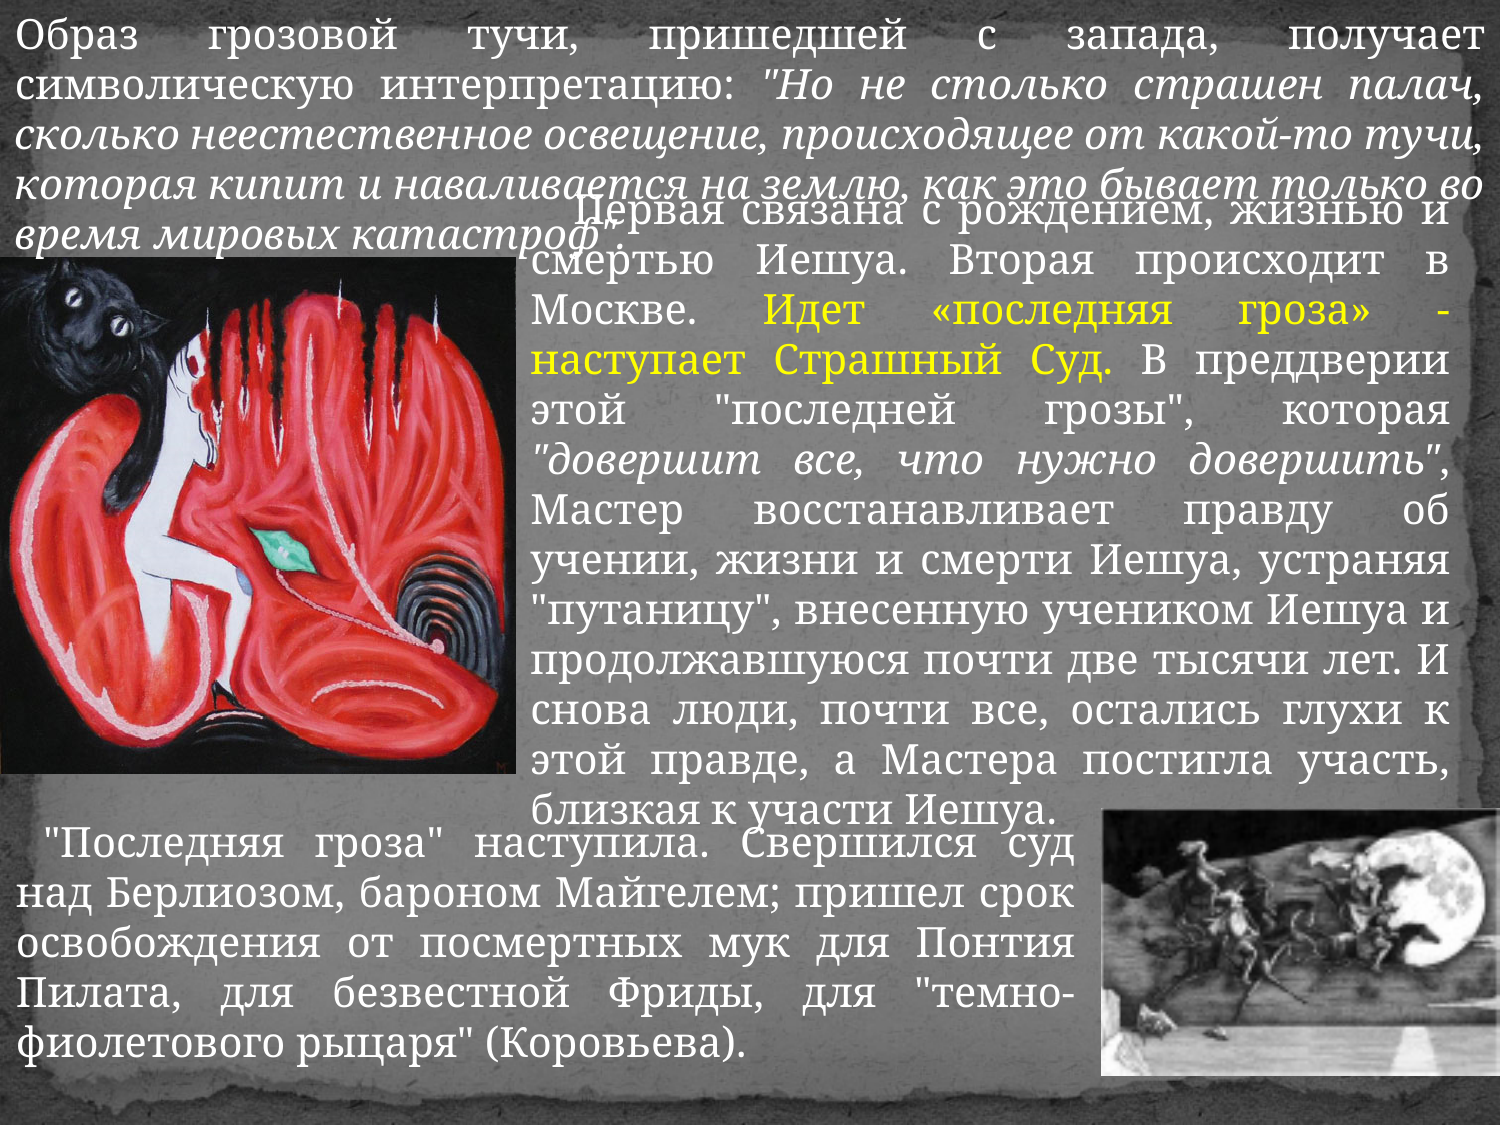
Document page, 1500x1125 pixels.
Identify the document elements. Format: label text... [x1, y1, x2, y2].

picture [0, 258, 516, 774]
text_box Первая связана с рождением, жизнью и смертью Иешуа. Вторая происходит в Москве. Идет «последняя гроза» - наступает Страшный Суд. В преддверии этой "последней грозы", которая "довершит все, что нужно довершить", Мастер восстанавливает правду об учении, жизни и смерти Иешуа, устраняя "путаницу", внесенную учеником Иешуа и продолжавшуюся почти две тысячи лет. И снова люди, почти все, остались глухи к этой правде, а Мастера постигла участь, близкая к участи Иешуа. [515, 265, 1465, 818]
text_box "Последняя гроза" наступила. Свершился суд над Берлиозом, бароном Майгелем; пришел срок освобождения от посмертных мук для Понтия Пилата, для безвестной Фриды, для "темно-фиолетового рыцаря" (Коровьева). [0, 808, 1090, 1074]
picture [1101, 808, 1500, 1076]
text_box Образ грозовой тучи, пришедшей с запада, получает символическую интерпретацию: "Но не столько страшен палач, сколько неестественное освещение, происходящее от какой-то тучи, которая кипит и наваливается на землю, как это бывает только во время мировых катастроф". [0, 0, 1500, 265]
